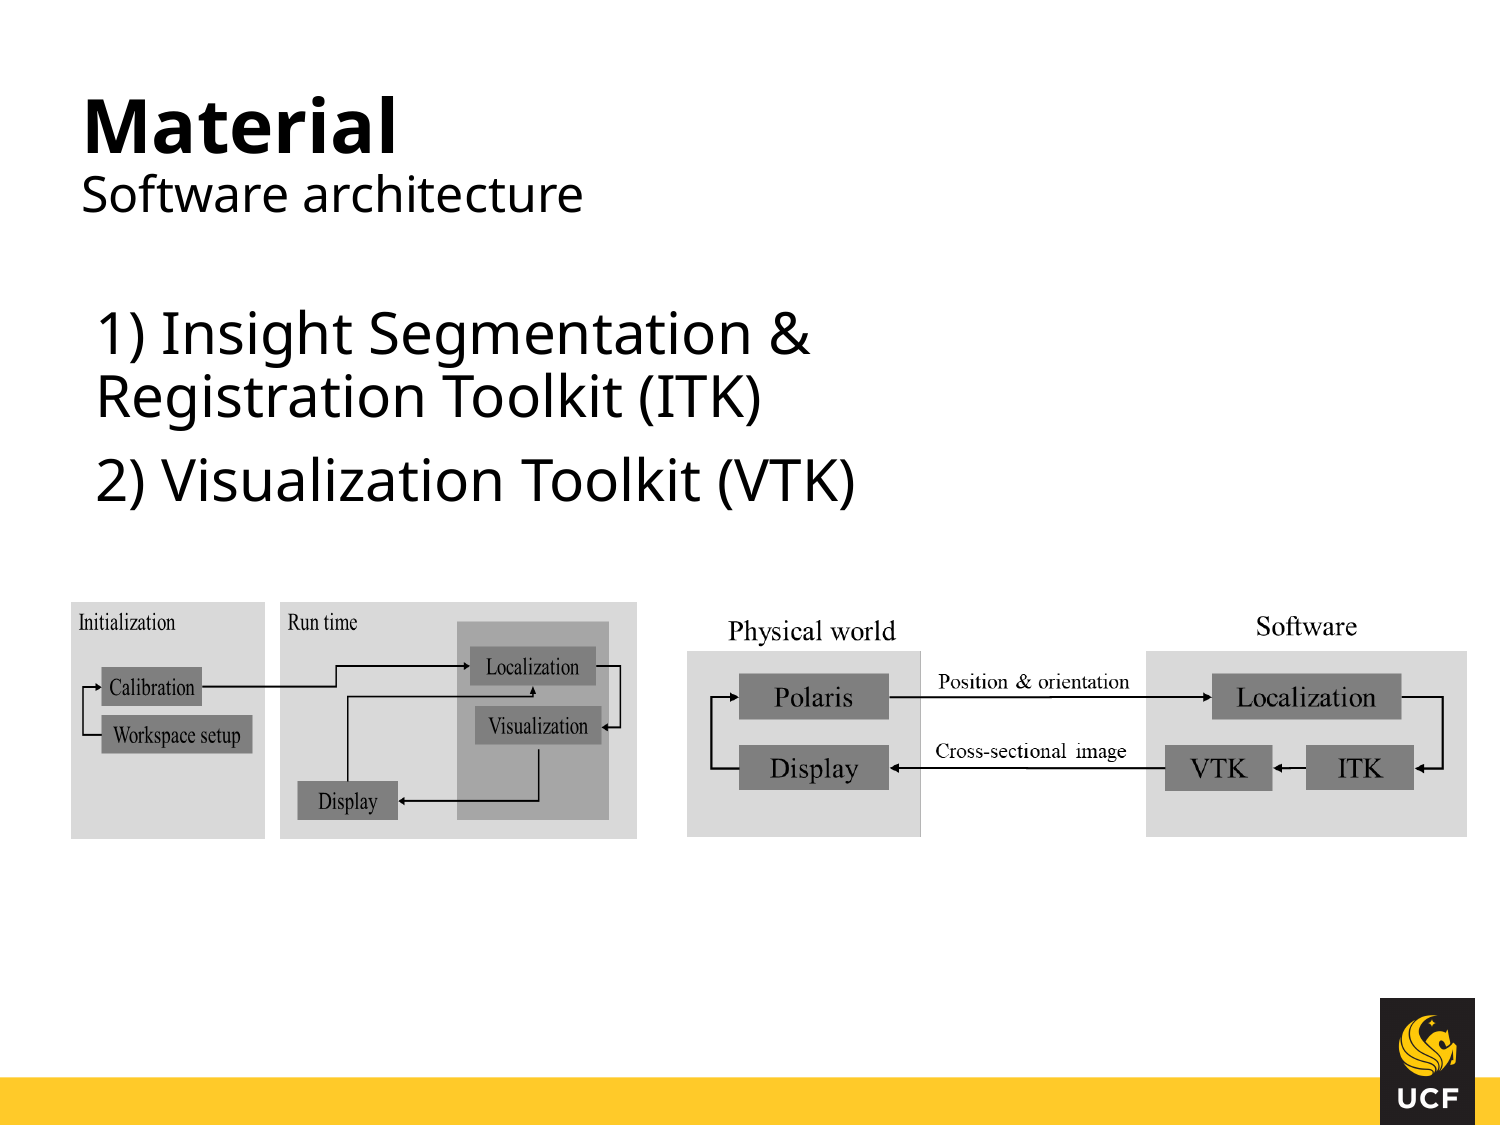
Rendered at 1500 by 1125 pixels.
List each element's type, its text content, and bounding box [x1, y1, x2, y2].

list Software architecture [66, 126, 701, 231]
title Material [66, 20, 1361, 238]
picture [1380, 998, 1475, 1125]
picture [687, 598, 1467, 837]
picture [66, 598, 637, 839]
list 1) Insight Segmentation & Registration Toolkit (ITK) 2) Visualization Toolkit (VTK) [80, 296, 1166, 918]
